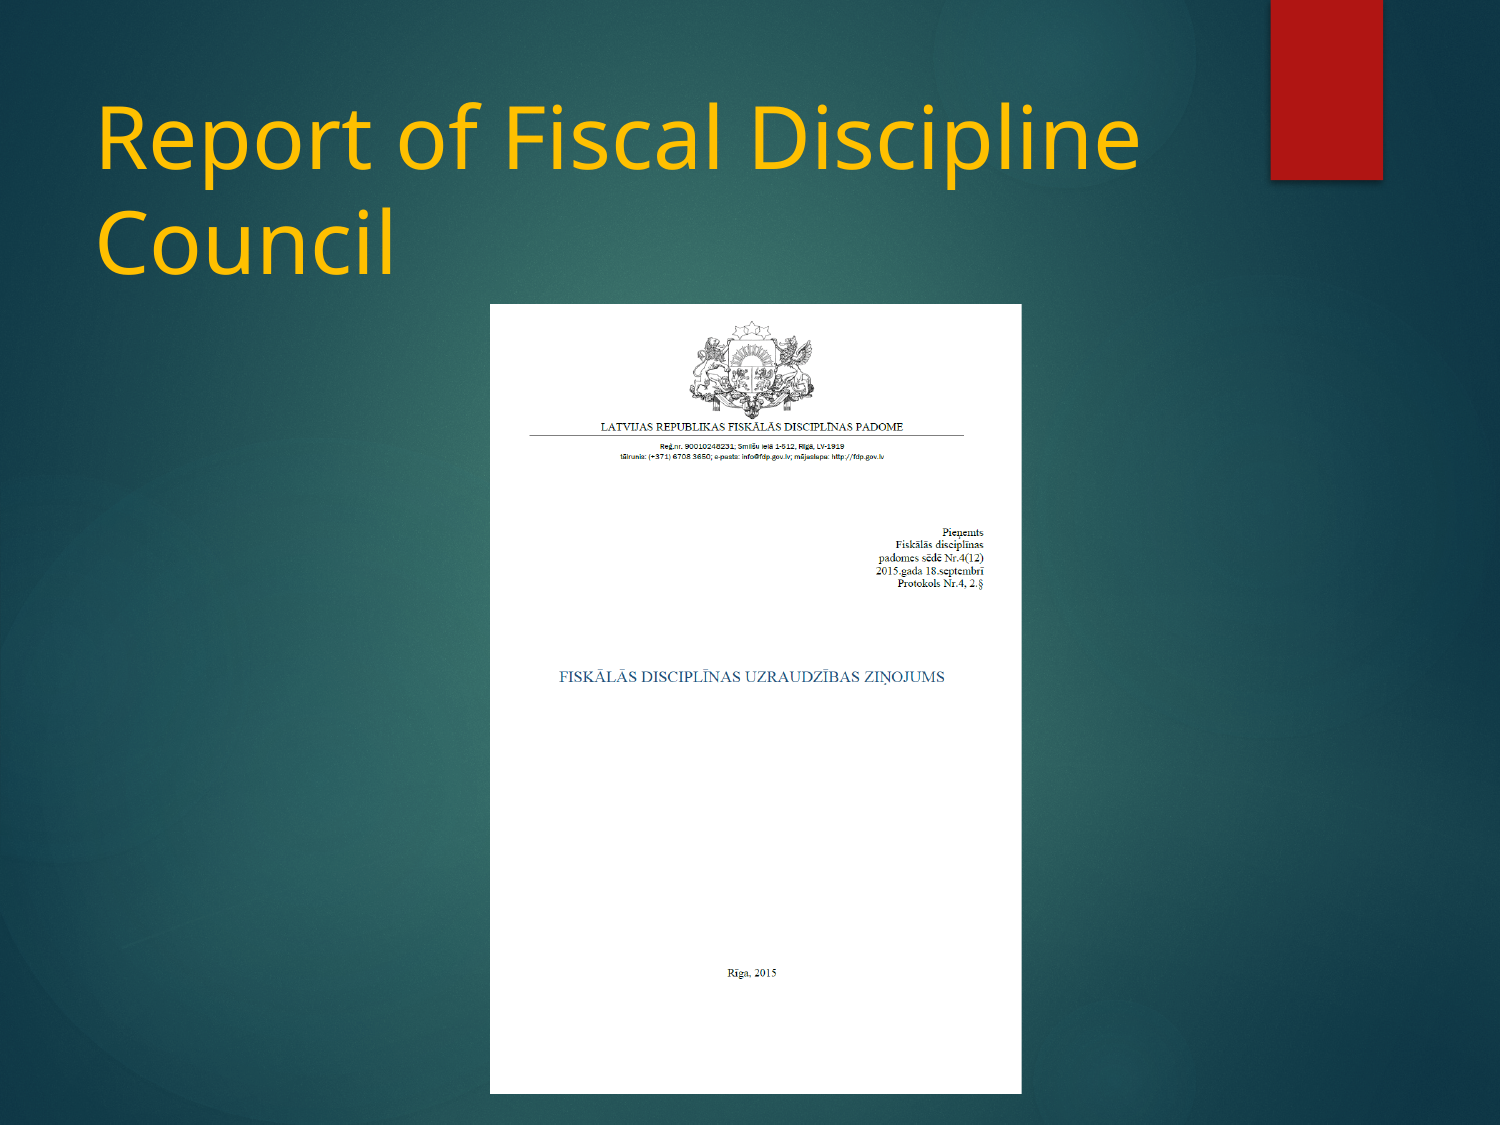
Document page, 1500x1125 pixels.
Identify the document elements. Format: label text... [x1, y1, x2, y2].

picture [489, 304, 1022, 1094]
title Report of Fiscal Discipline Council [79, 74, 1237, 304]
